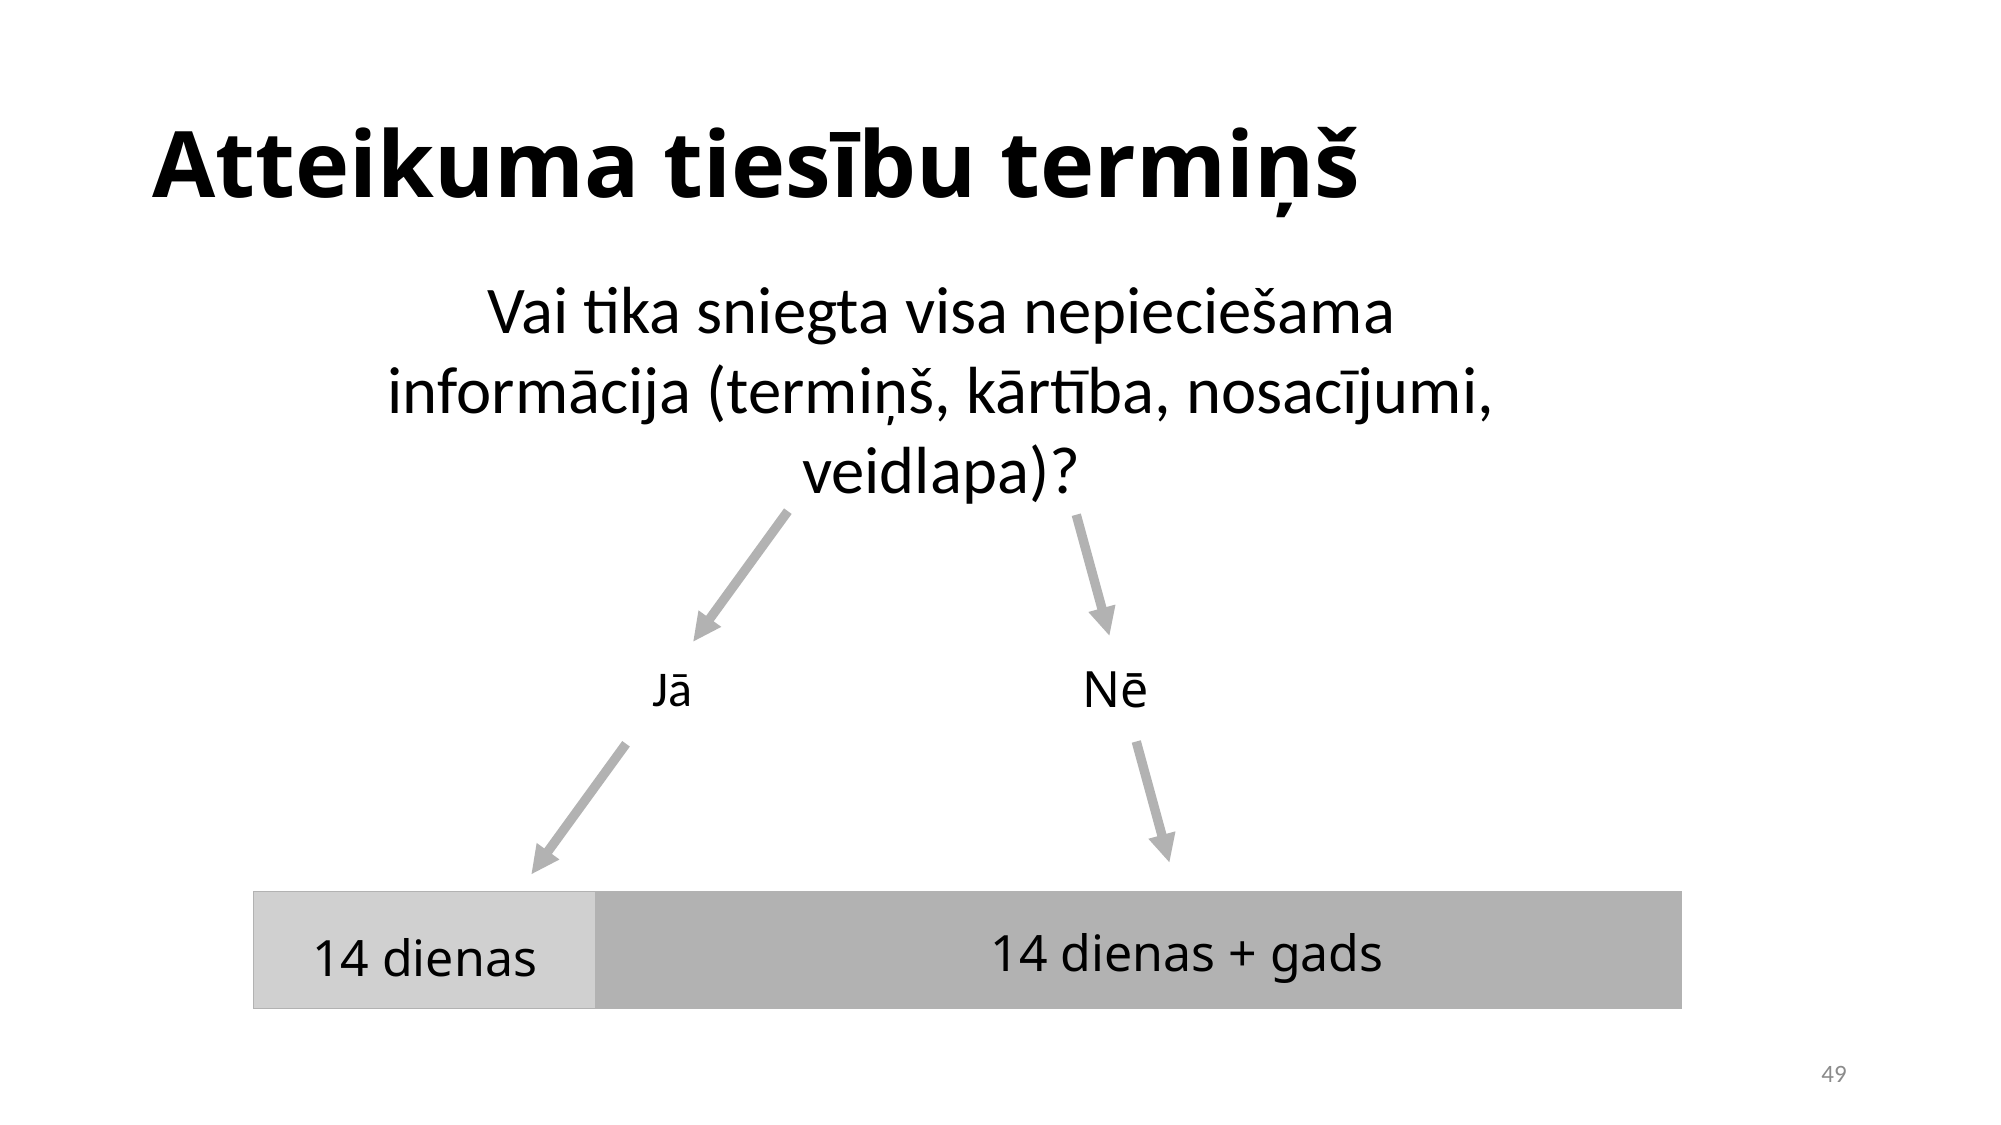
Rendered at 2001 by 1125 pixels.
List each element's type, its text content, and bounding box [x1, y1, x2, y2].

text_box 1 [1412, 1042, 1862, 1102]
text_box Jā [584, 649, 761, 725]
text_box Atteikuma tiesību termiņš [137, 59, 1862, 277]
text_box [1076, 514, 1113, 636]
text_box [531, 743, 627, 875]
text_box Nē [1027, 649, 1204, 725]
text_box [253, 891, 596, 918]
text_box 14 dienas + gads [702, 913, 1659, 989]
text_box 14 dienas [206, 918, 643, 994]
text_box [693, 511, 788, 642]
text_box [596, 891, 1682, 1009]
text_box [253, 994, 596, 1009]
text_box [1136, 741, 1173, 863]
text_box Vai tika sniegta visa nepieciešama informācija (termiņš, kārtība, nosacījumi, veidlapa)? [366, 259, 1517, 515]
